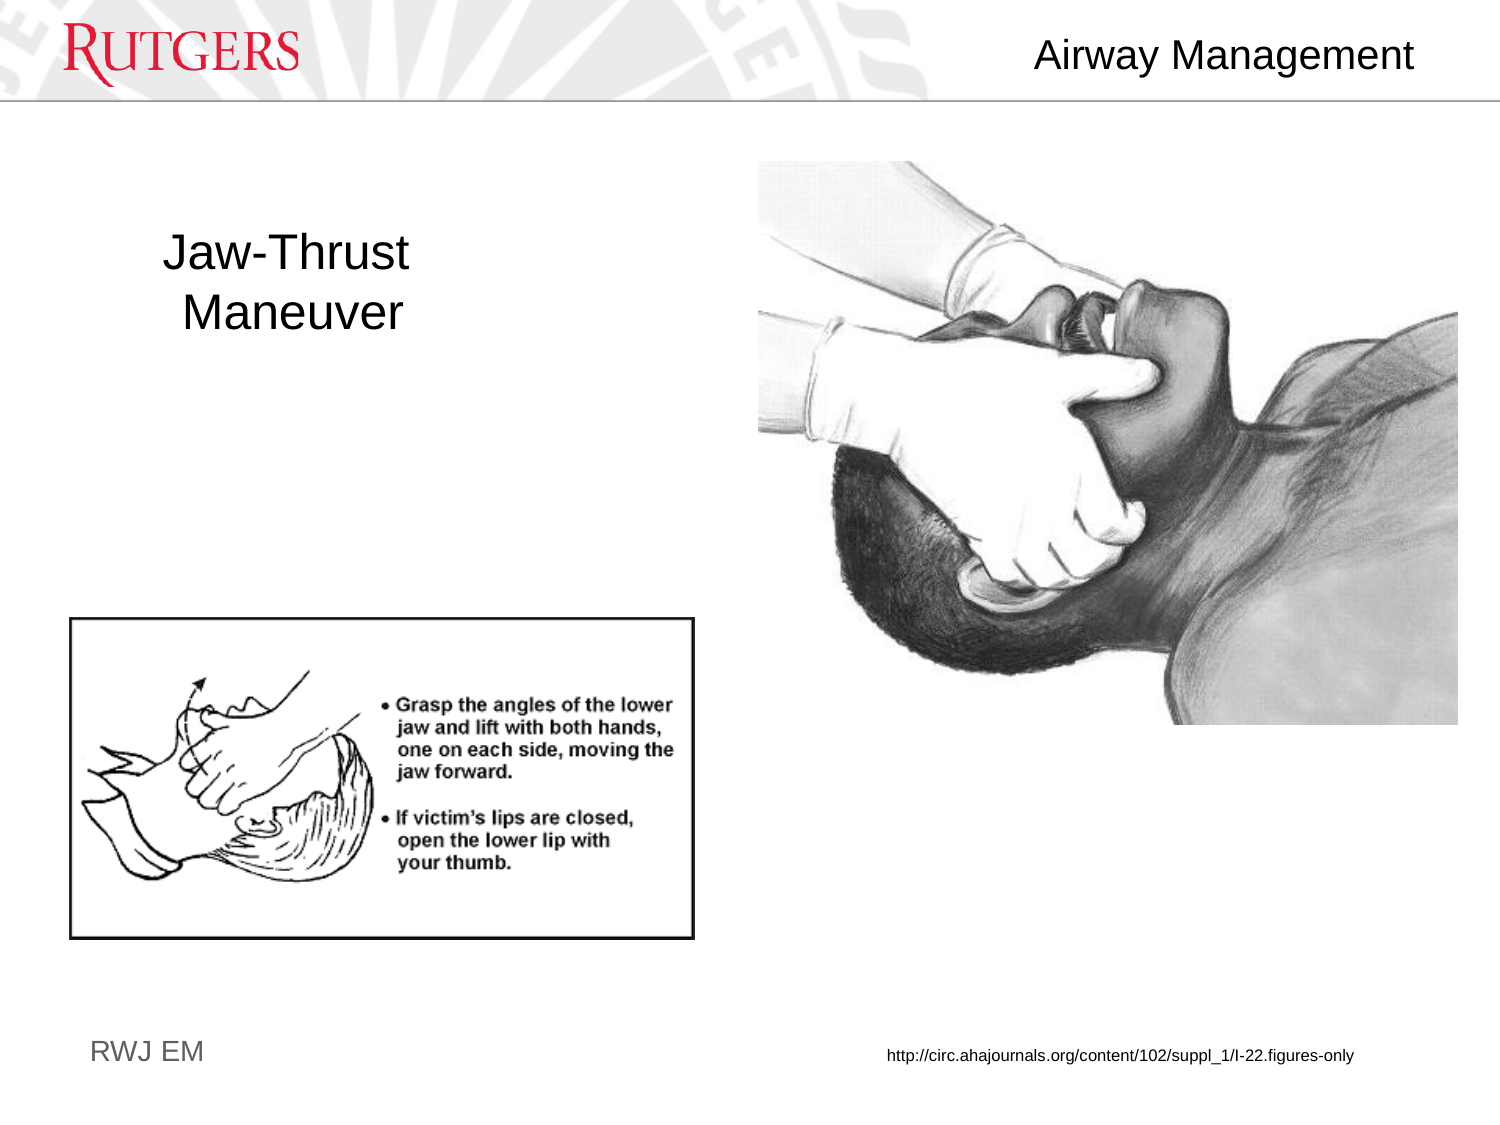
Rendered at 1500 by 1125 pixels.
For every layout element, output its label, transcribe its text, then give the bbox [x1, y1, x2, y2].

picture [757, 161, 1459, 725]
picture [69, 617, 695, 940]
picture [0, 0, 1500, 102]
text_box Jaw-Thrust Maneuver [25, 212, 561, 347]
text_box http://circ.ahajournals.org/content/102/suppl_1/I-22.figures-only [872, 1037, 1500, 1072]
